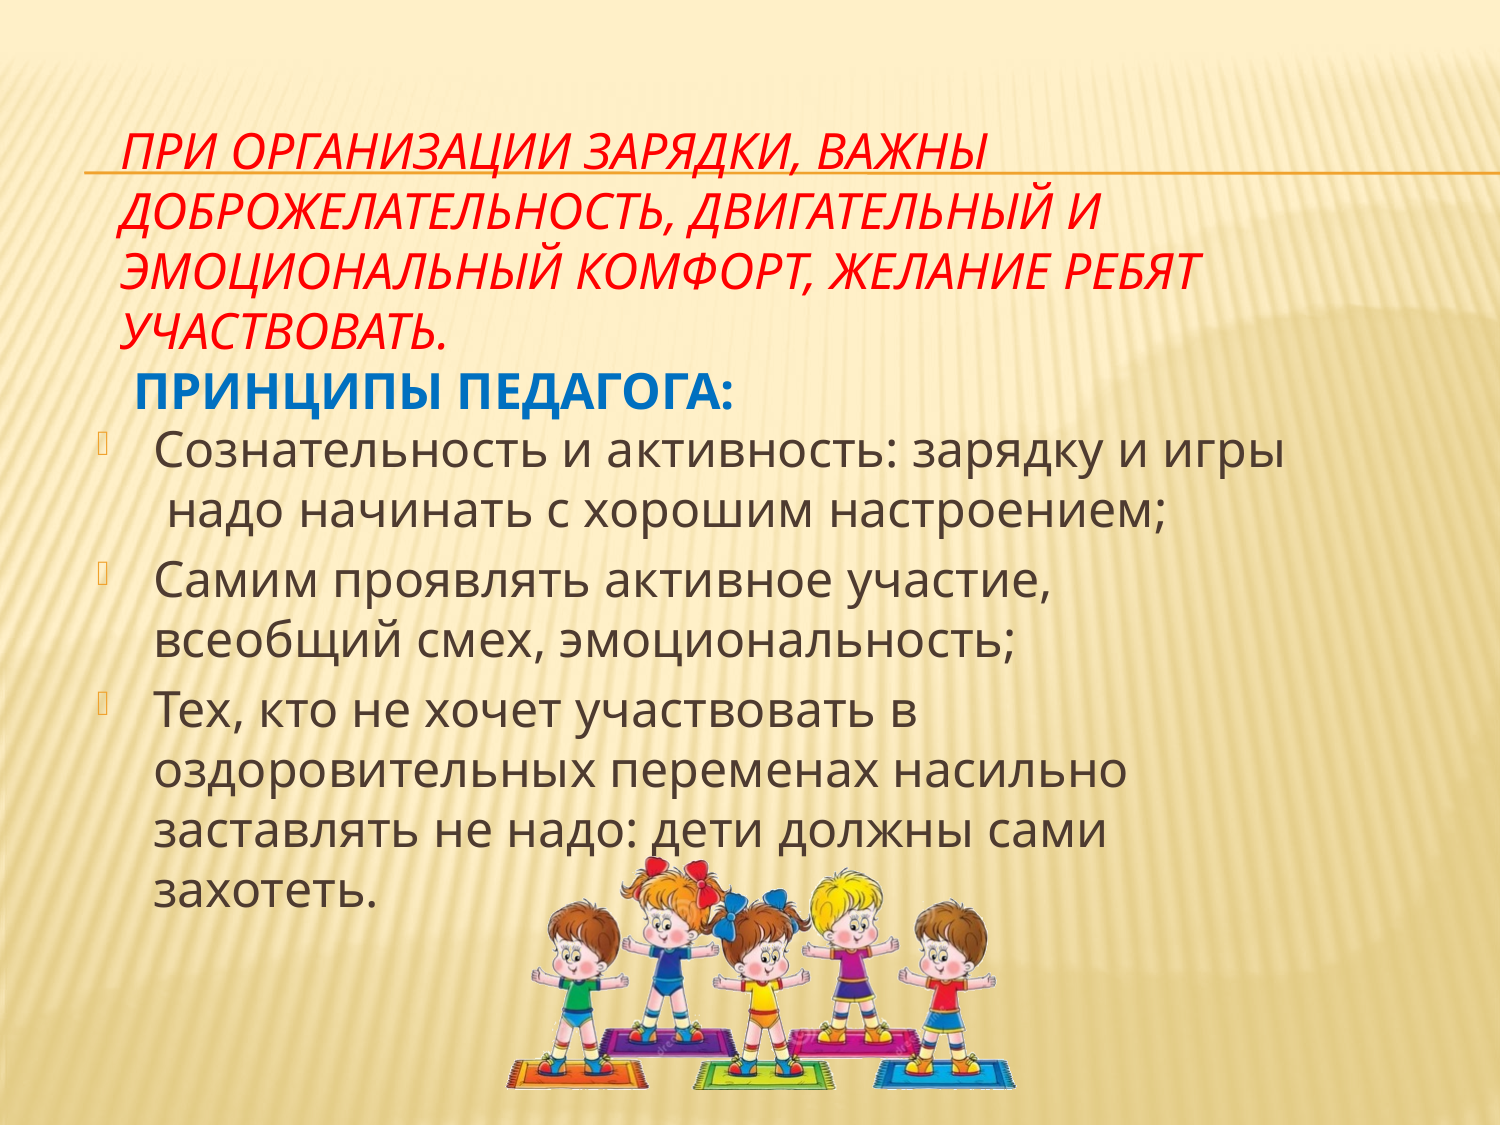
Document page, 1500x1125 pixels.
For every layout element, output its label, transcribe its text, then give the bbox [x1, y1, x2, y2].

list Сознательность и активность: зарядку и игры надо начинать с хорошим настроением; Самим проявлять активное участие, всеобщий смех, эмоциональность; Тех, кто не хочет участвовать в оздоровительных переменах насильно заставлять не надо: дети должны сами захотеть. [82, 410, 1307, 1125]
picture [503, 853, 1021, 1091]
title При организации зарядки, важны доброжелательность, двигательный и эмоциональный комфорт, желание ребят участвовать. Принципы педагога: [105, 175, 1331, 364]
